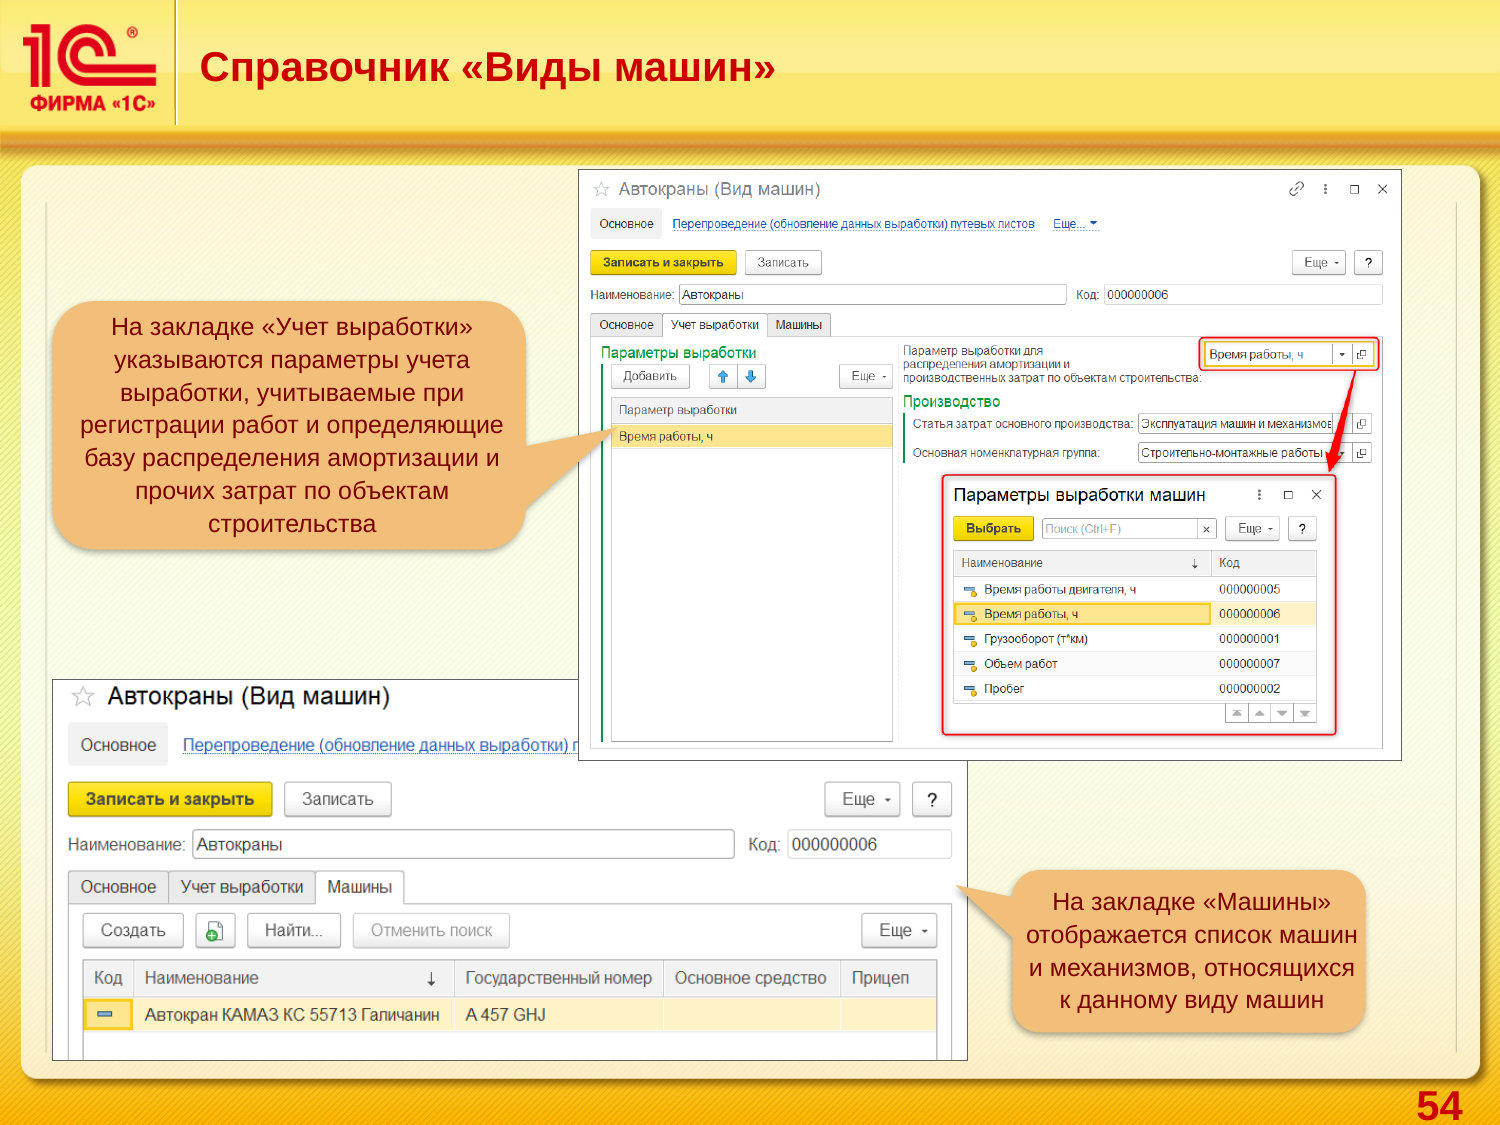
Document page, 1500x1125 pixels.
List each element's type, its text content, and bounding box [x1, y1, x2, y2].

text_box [52, 299, 527, 550]
picture [0, 0, 1500, 1125]
title Справочник «Виды машин» [184, 2, 1477, 136]
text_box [1007, 869, 1377, 1033]
